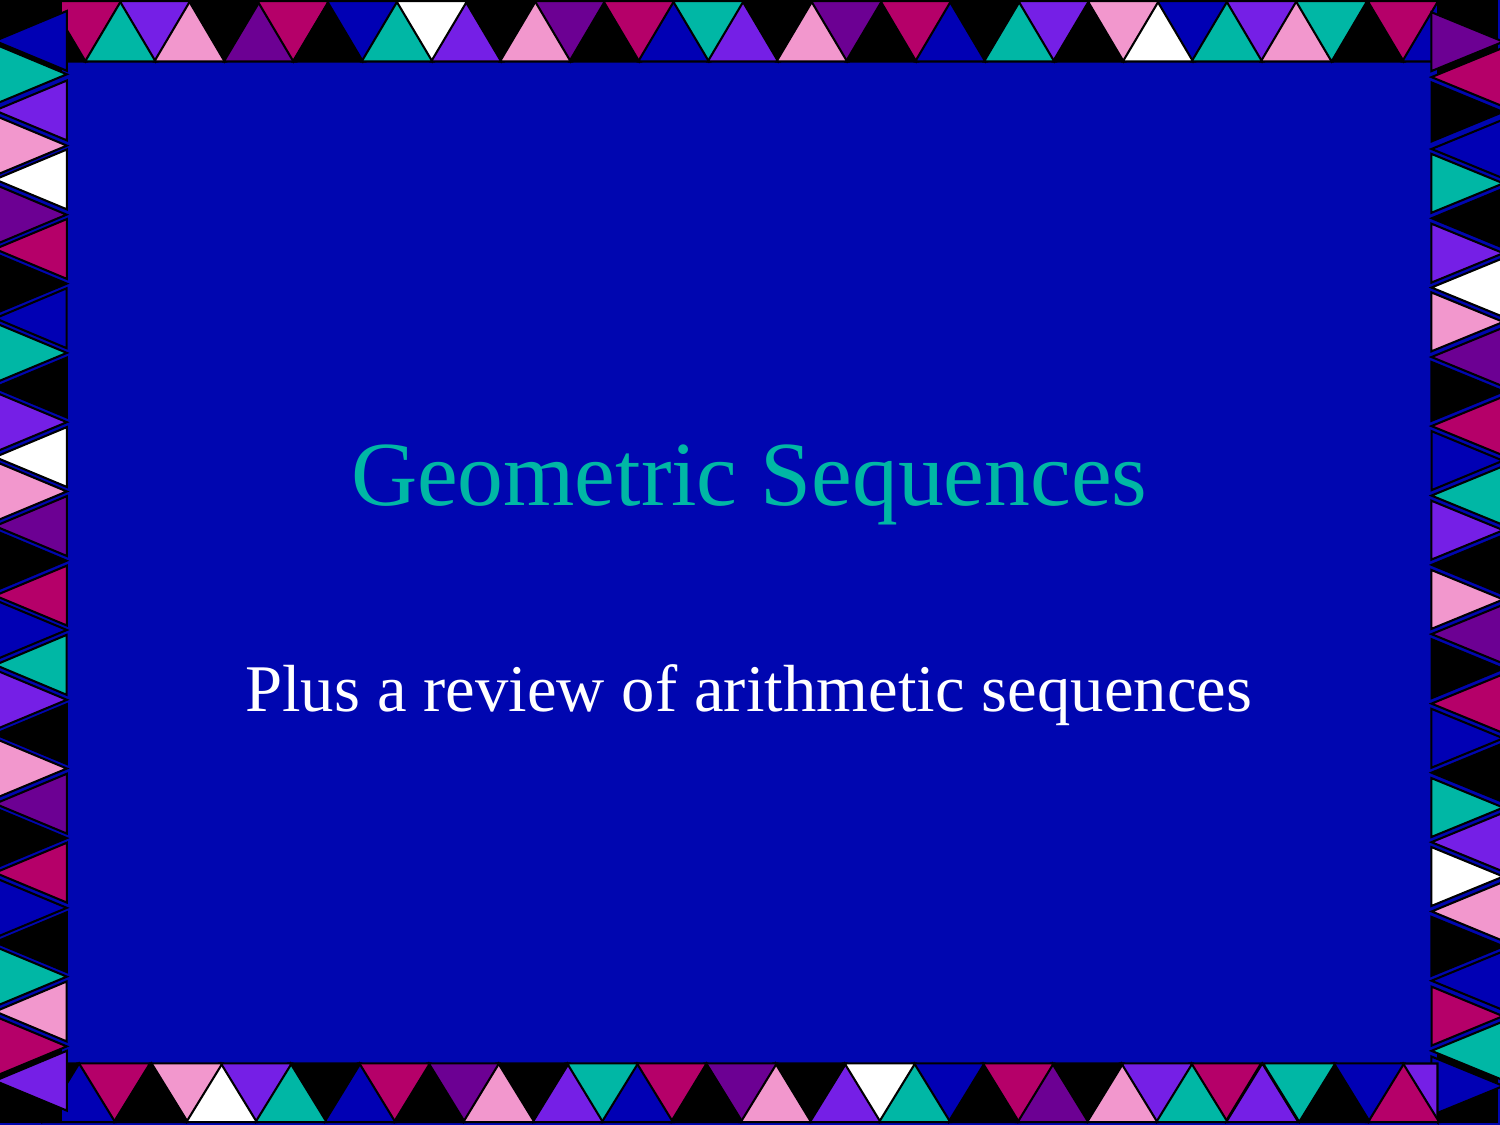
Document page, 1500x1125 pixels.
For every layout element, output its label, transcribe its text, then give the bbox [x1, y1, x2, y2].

title Geometric Sequences [112, 375, 1388, 563]
subtitle Plus a review of arithmetic sequences [225, 637, 1275, 925]
